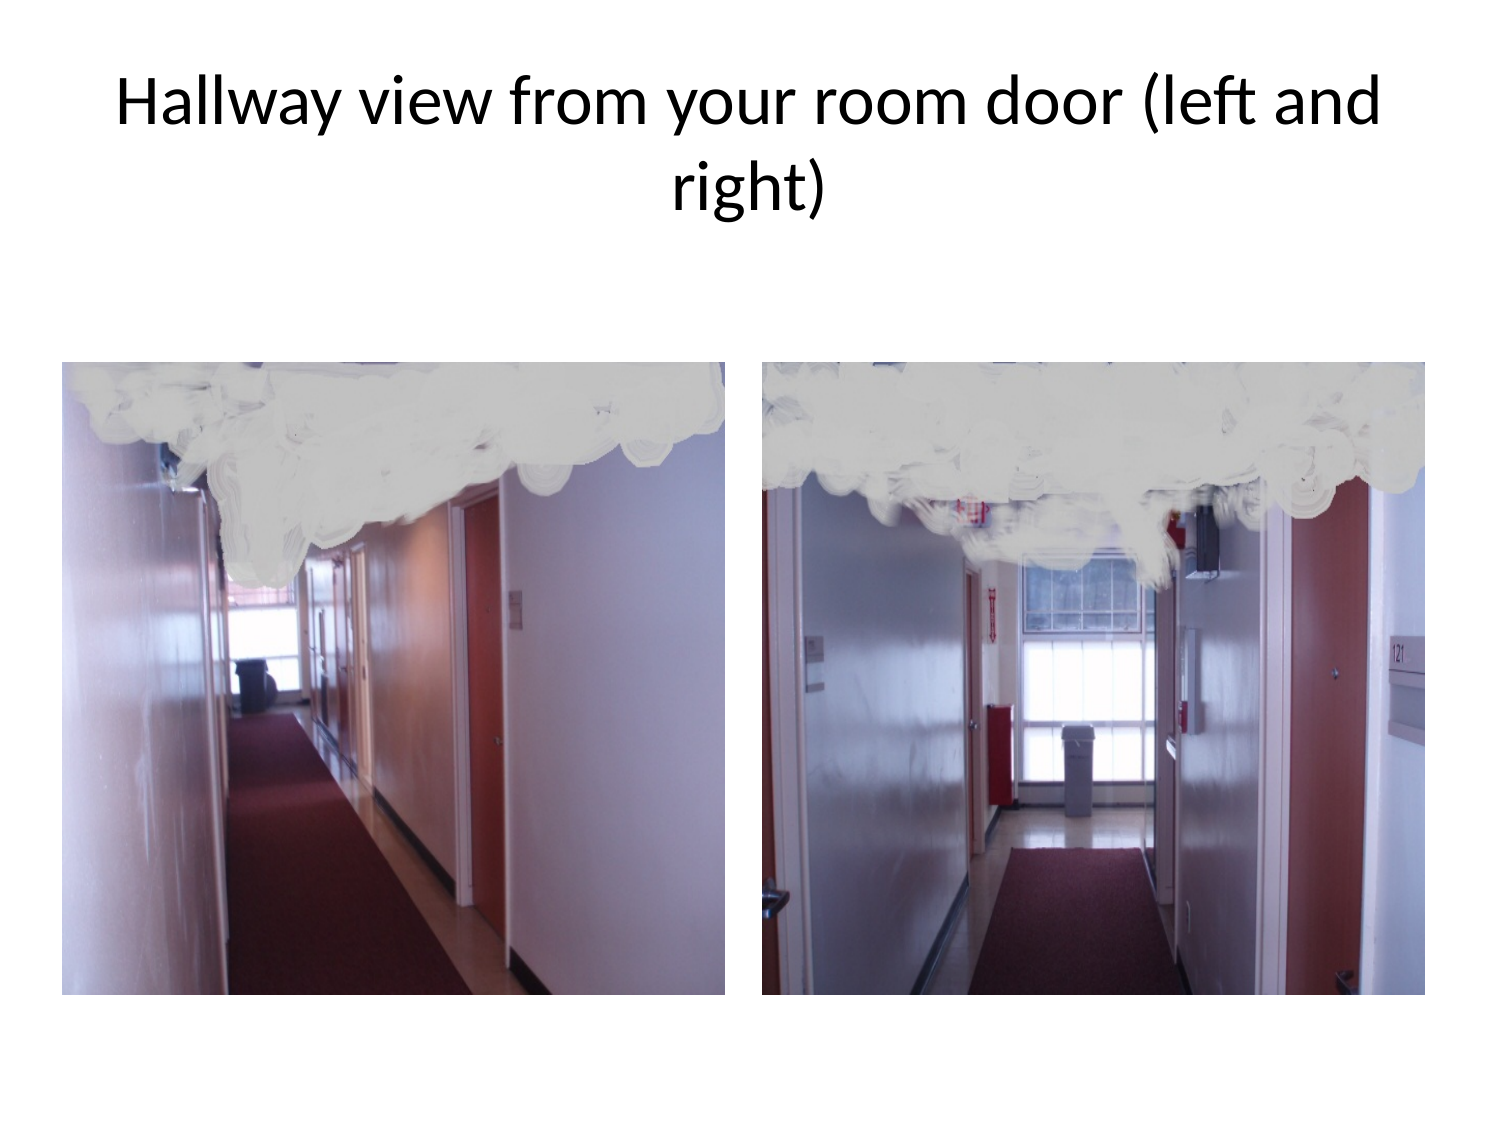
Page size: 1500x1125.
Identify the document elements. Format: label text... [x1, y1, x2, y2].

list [762, 362, 1426, 995]
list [62, 362, 726, 995]
title Hallway view from your room door (left and right) [75, 45, 1425, 233]
